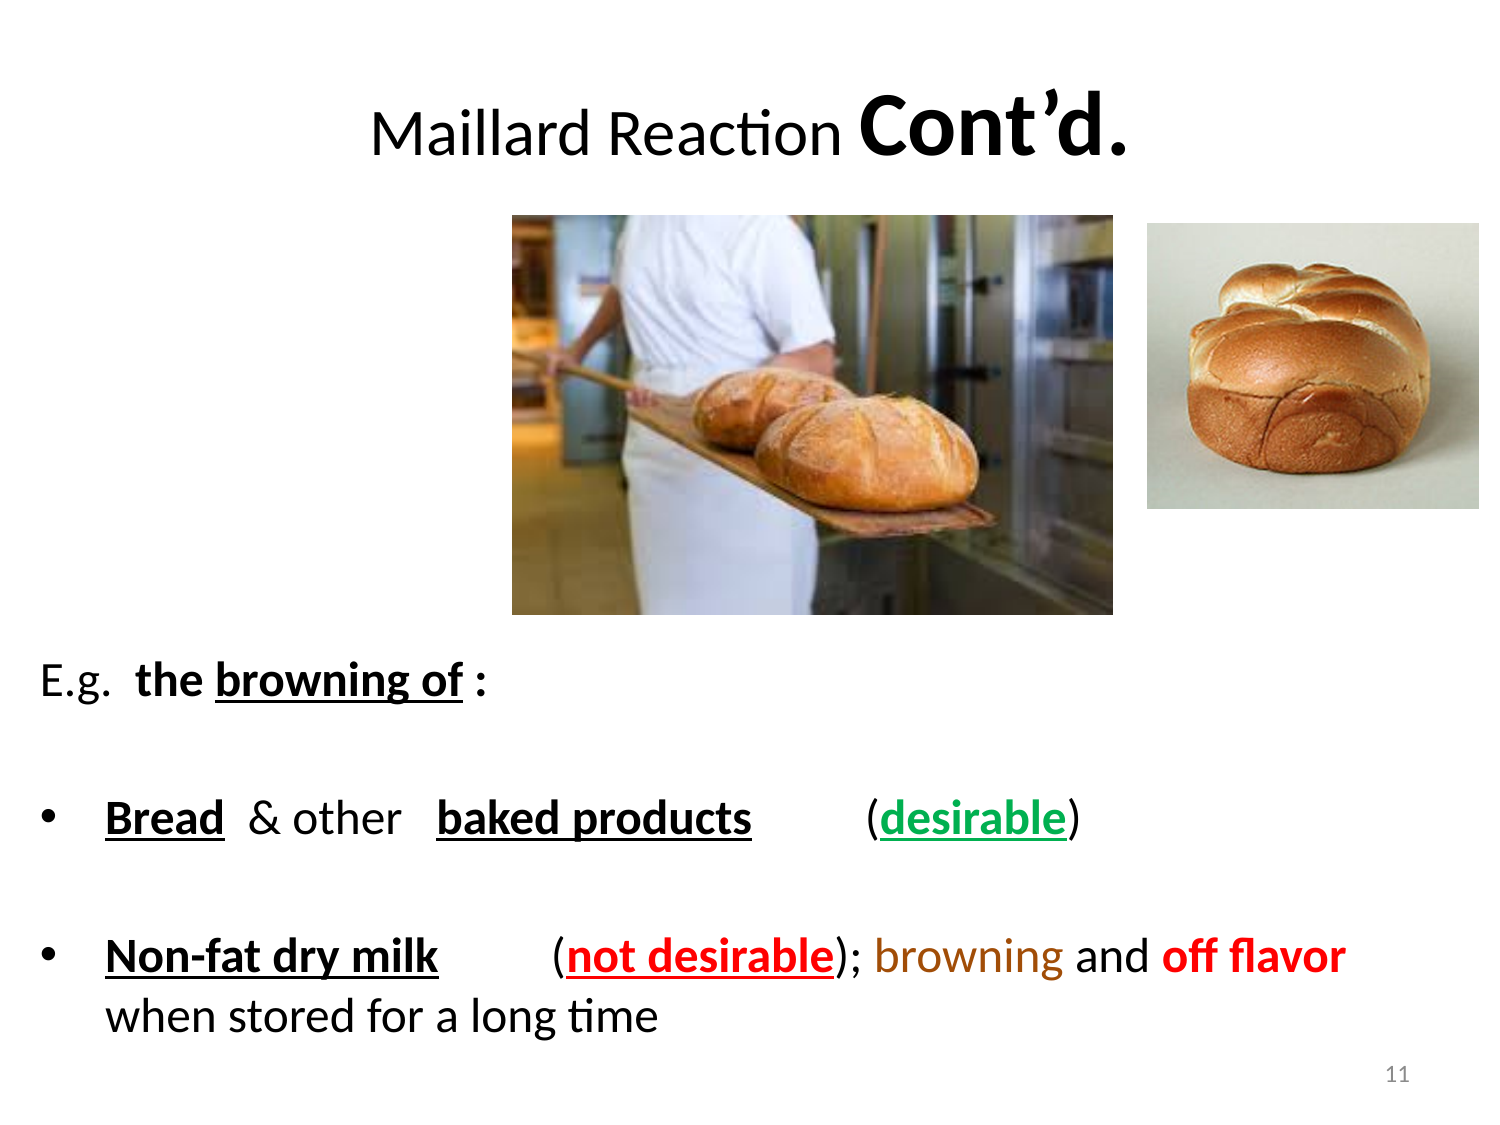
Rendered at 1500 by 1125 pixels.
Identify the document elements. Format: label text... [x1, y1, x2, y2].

title Maillard Reaction Cont’d. [112, 37, 1388, 200]
picture [1147, 223, 1479, 510]
slide_number 11 [1074, 1042, 1425, 1103]
picture [512, 215, 1113, 616]
subtitle E.g. the browning of : Bread & other baked products (desirable) Non-fat dry milk (not desirable); browning and off flavor when stored for a long time [24, 639, 1479, 1053]
